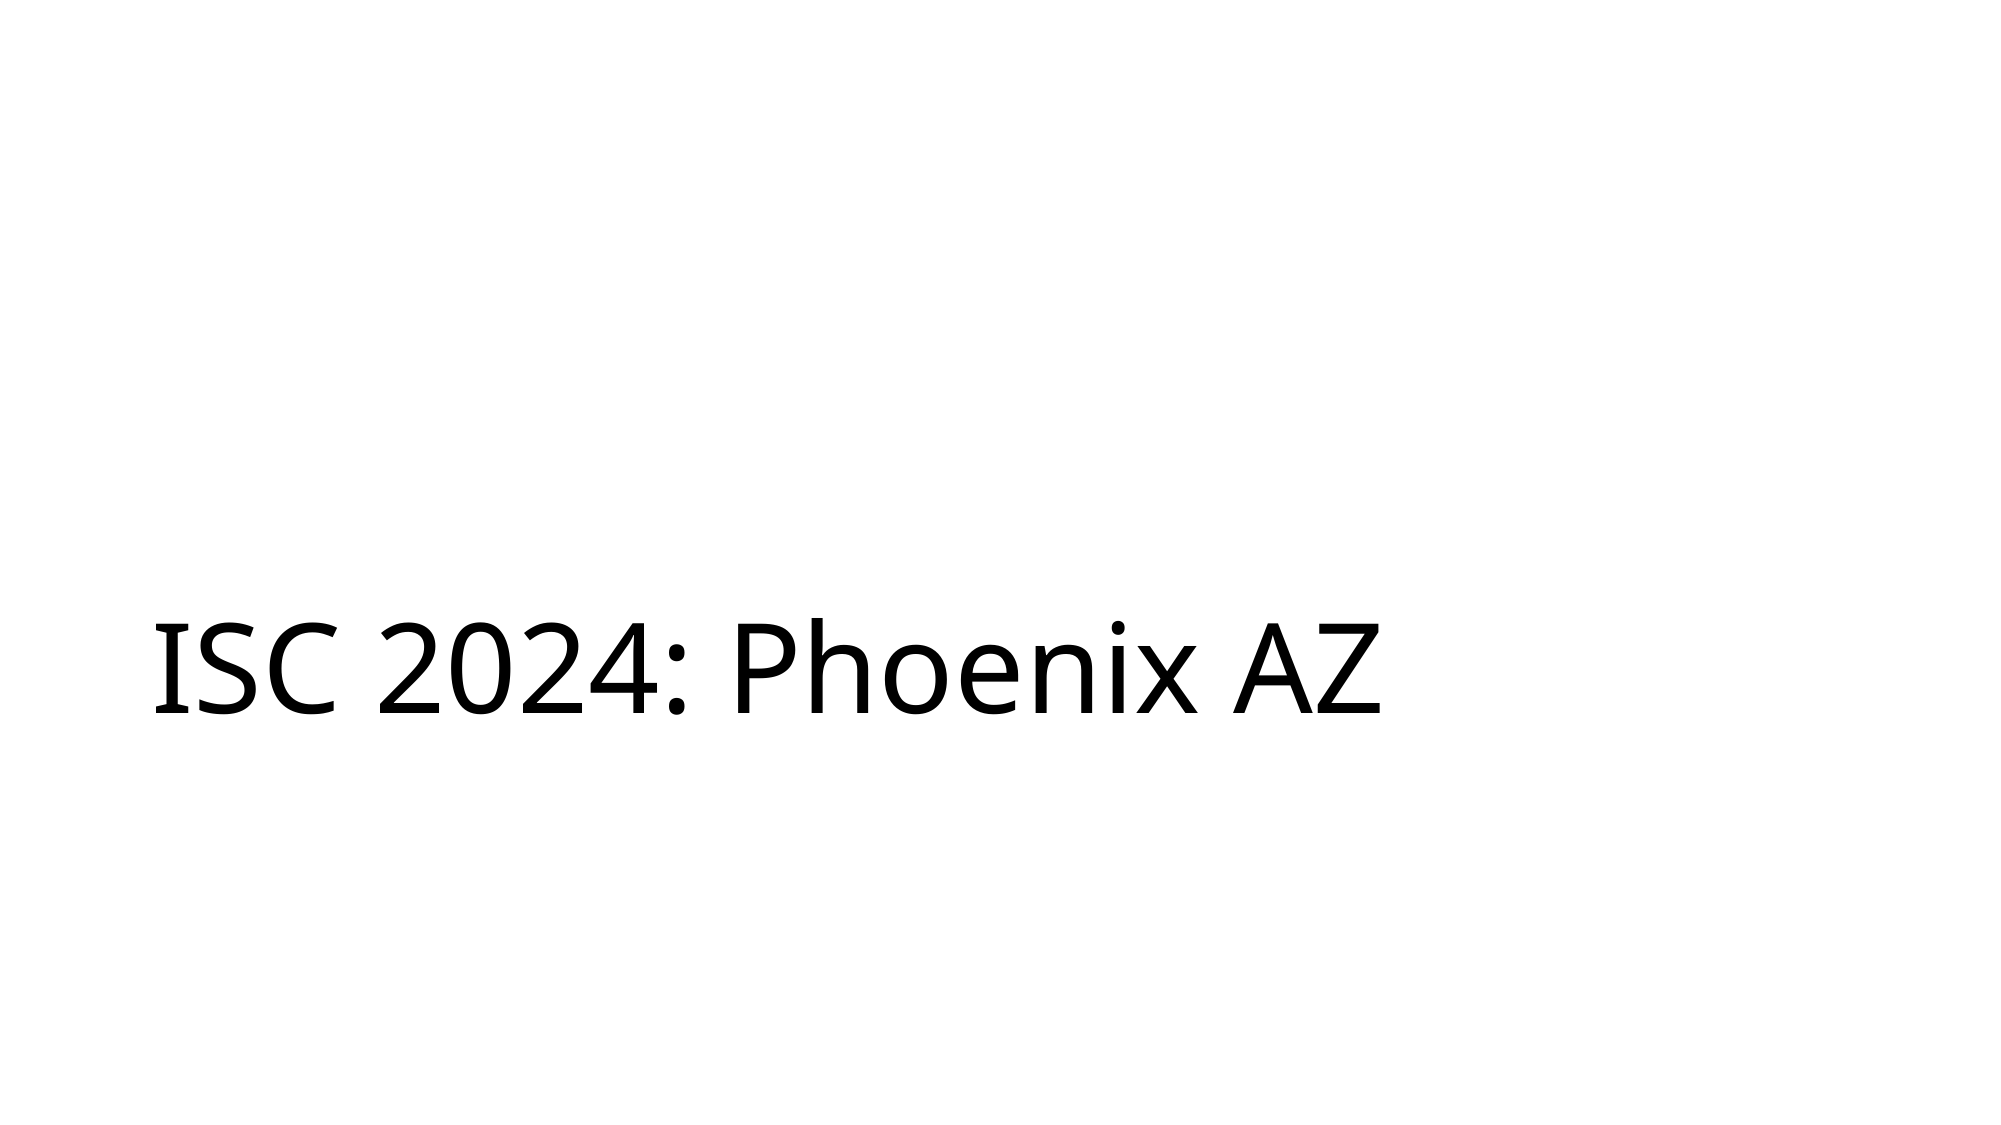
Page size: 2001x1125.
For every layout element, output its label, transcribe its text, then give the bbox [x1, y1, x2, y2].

title ISC 2024: Phoenix AZ [136, 280, 1862, 749]
